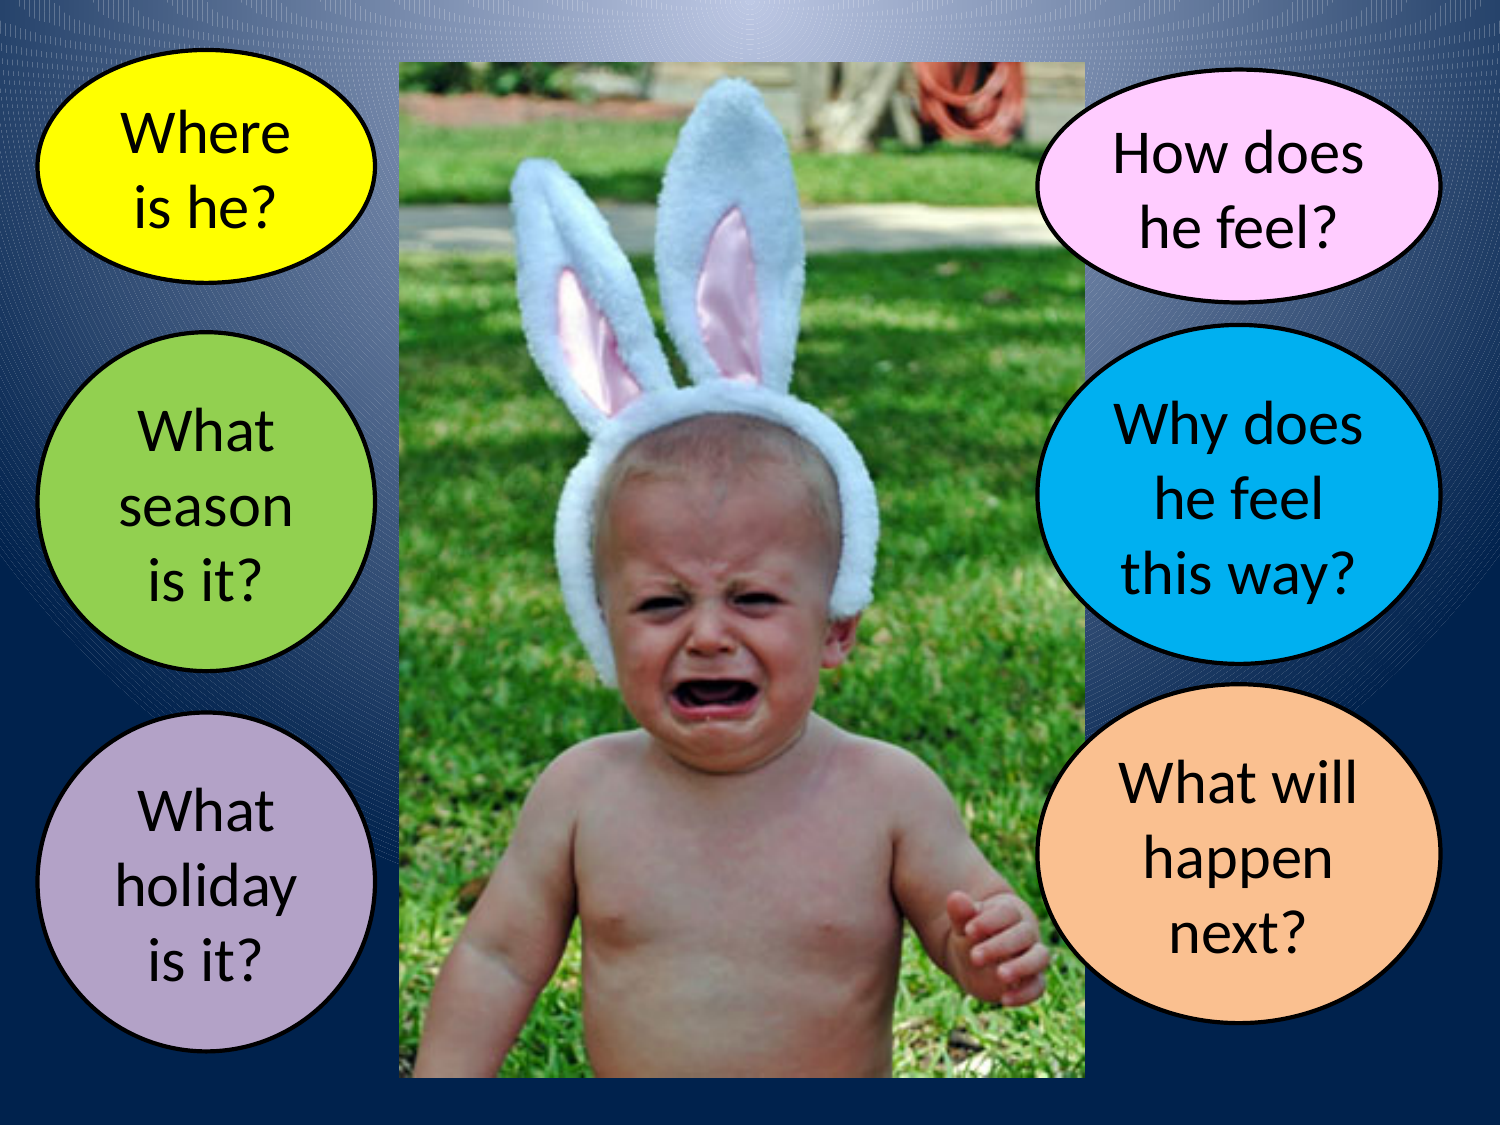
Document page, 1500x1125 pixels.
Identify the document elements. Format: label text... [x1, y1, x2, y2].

text_box What holiday is it? [35, 710, 378, 1054]
picture [399, 62, 1085, 1078]
text_box How does he feel? [1088, 67, 1443, 305]
text_box What season is it? [35, 330, 378, 674]
text_box What will happen next? [1088, 682, 1443, 1026]
text_box Why does he feel this way? [1088, 322, 1443, 666]
text_box Where is he? [35, 47, 378, 285]
